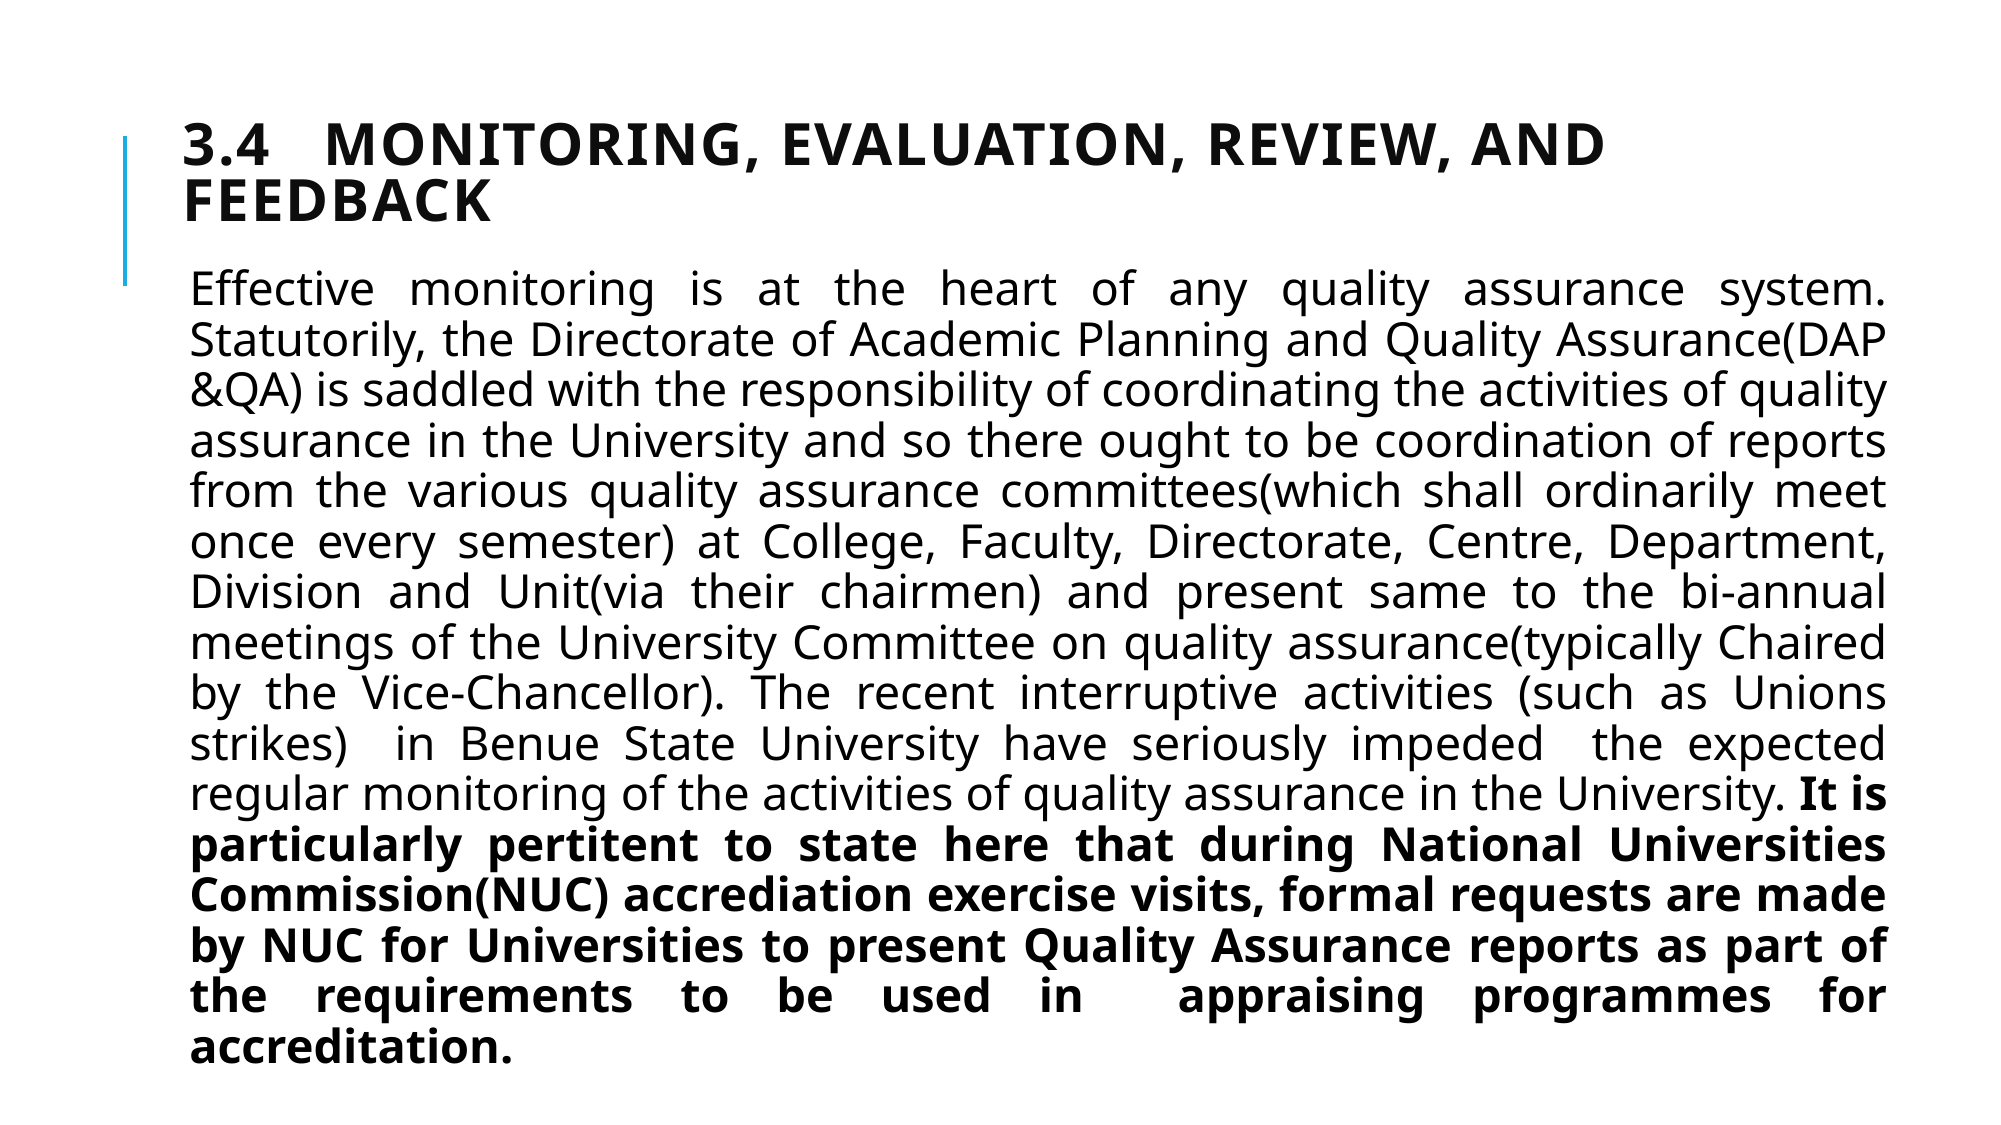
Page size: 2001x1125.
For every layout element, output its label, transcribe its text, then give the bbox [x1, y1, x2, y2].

list Effective monitoring is at the heart of any quality assurance system. Statutorily, the Directorate of Academic Planning and Quality Assurance(DAP &QA) is saddled with the responsibility of coordinating the activities of quality assurance in the University and so there ought to be coordination of reports from the various quality assurance committees(which shall ordinarily meet once every semester) at College, Faculty, Directorate, Centre, Department, Division and Unit(via their chairmen) and present same to the bi-annual meetings of the University Committee on quality assurance(typically Chaired by the Vice-Chancellor). The recent interruptive activities (such as Unions strikes) in Benue State University have seriously impeded the expected regular monitoring of the activities of quality assurance in the University. It is particularly pertitent to state here that during National Universities Commission(NUC) accrediation exercise visits, formal requests are made by NUC for Universities to present Quality Assurance reports as part of the requirements to be used in appraising programmes for accreditation. [168, 258, 1896, 1095]
title 3.4 MONITORING, EVALUATION, REVIEW, AND FEEDBACK [168, 96, 1763, 258]
